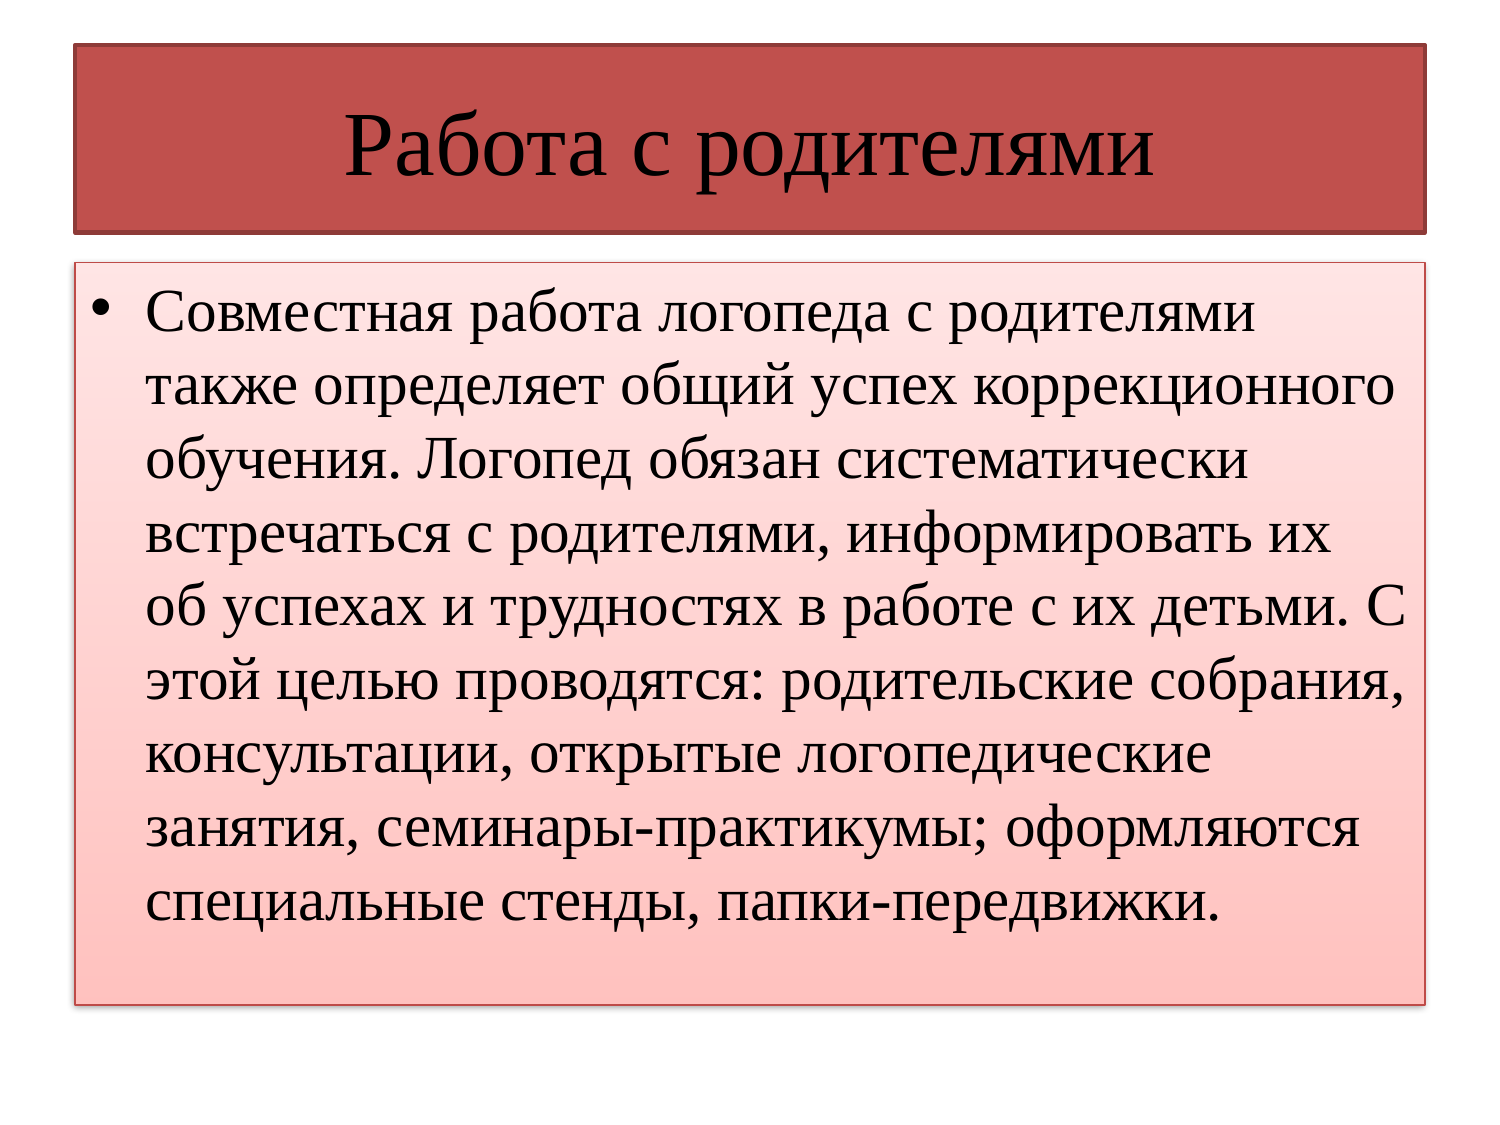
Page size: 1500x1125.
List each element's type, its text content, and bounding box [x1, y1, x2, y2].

list Совместная работа логопеда с родителями также определяет общий успех коррекционного обучения. Логопед обязан систематически встречаться с родителями, информировать их об успехах и трудностях в работе с их детьми. С этой целью проводятся: родительские собрания, консультации, открытые логопедические занятия, семинары-практикумы; оформляются специальные стенды, папки-передвижки. [74, 262, 1426, 1006]
title Работа с родителями [73, 43, 1427, 235]
